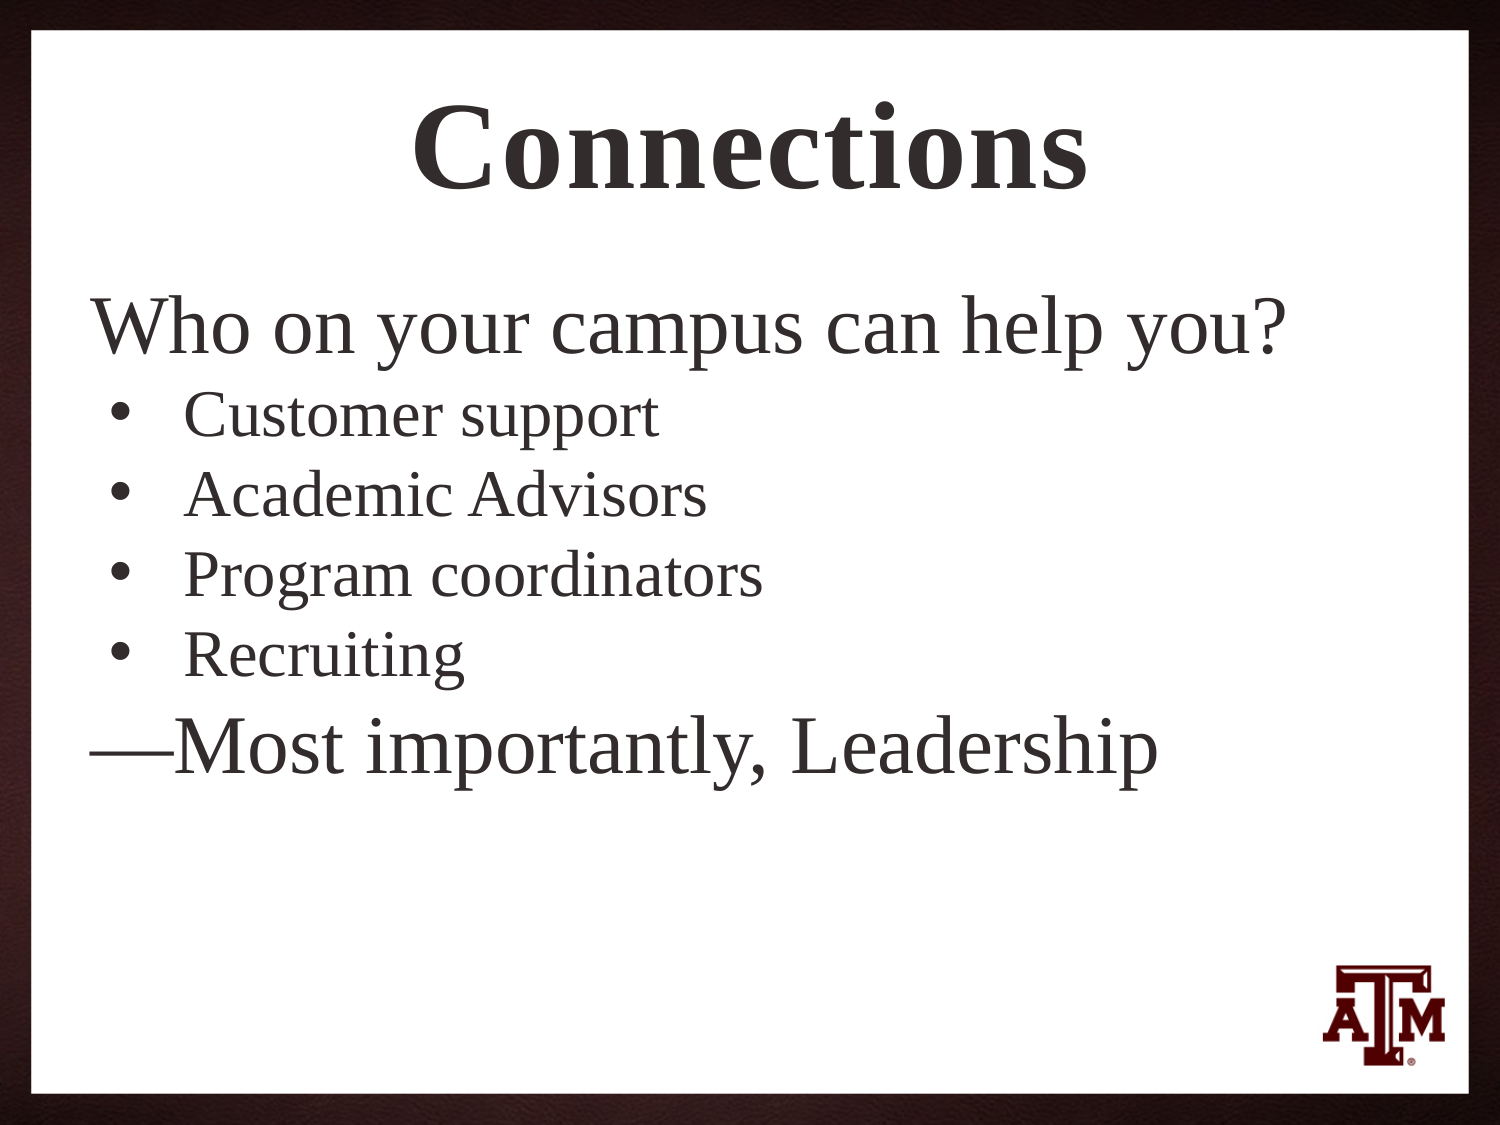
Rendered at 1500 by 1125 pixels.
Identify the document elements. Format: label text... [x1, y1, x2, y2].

list Who on your campus can help you? Customer support Academic Advisors Program coordinators Recruiting —Most importantly, Leadership [75, 262, 1425, 969]
title Connections [75, 45, 1425, 233]
picture [0, 0, 1500, 1125]
